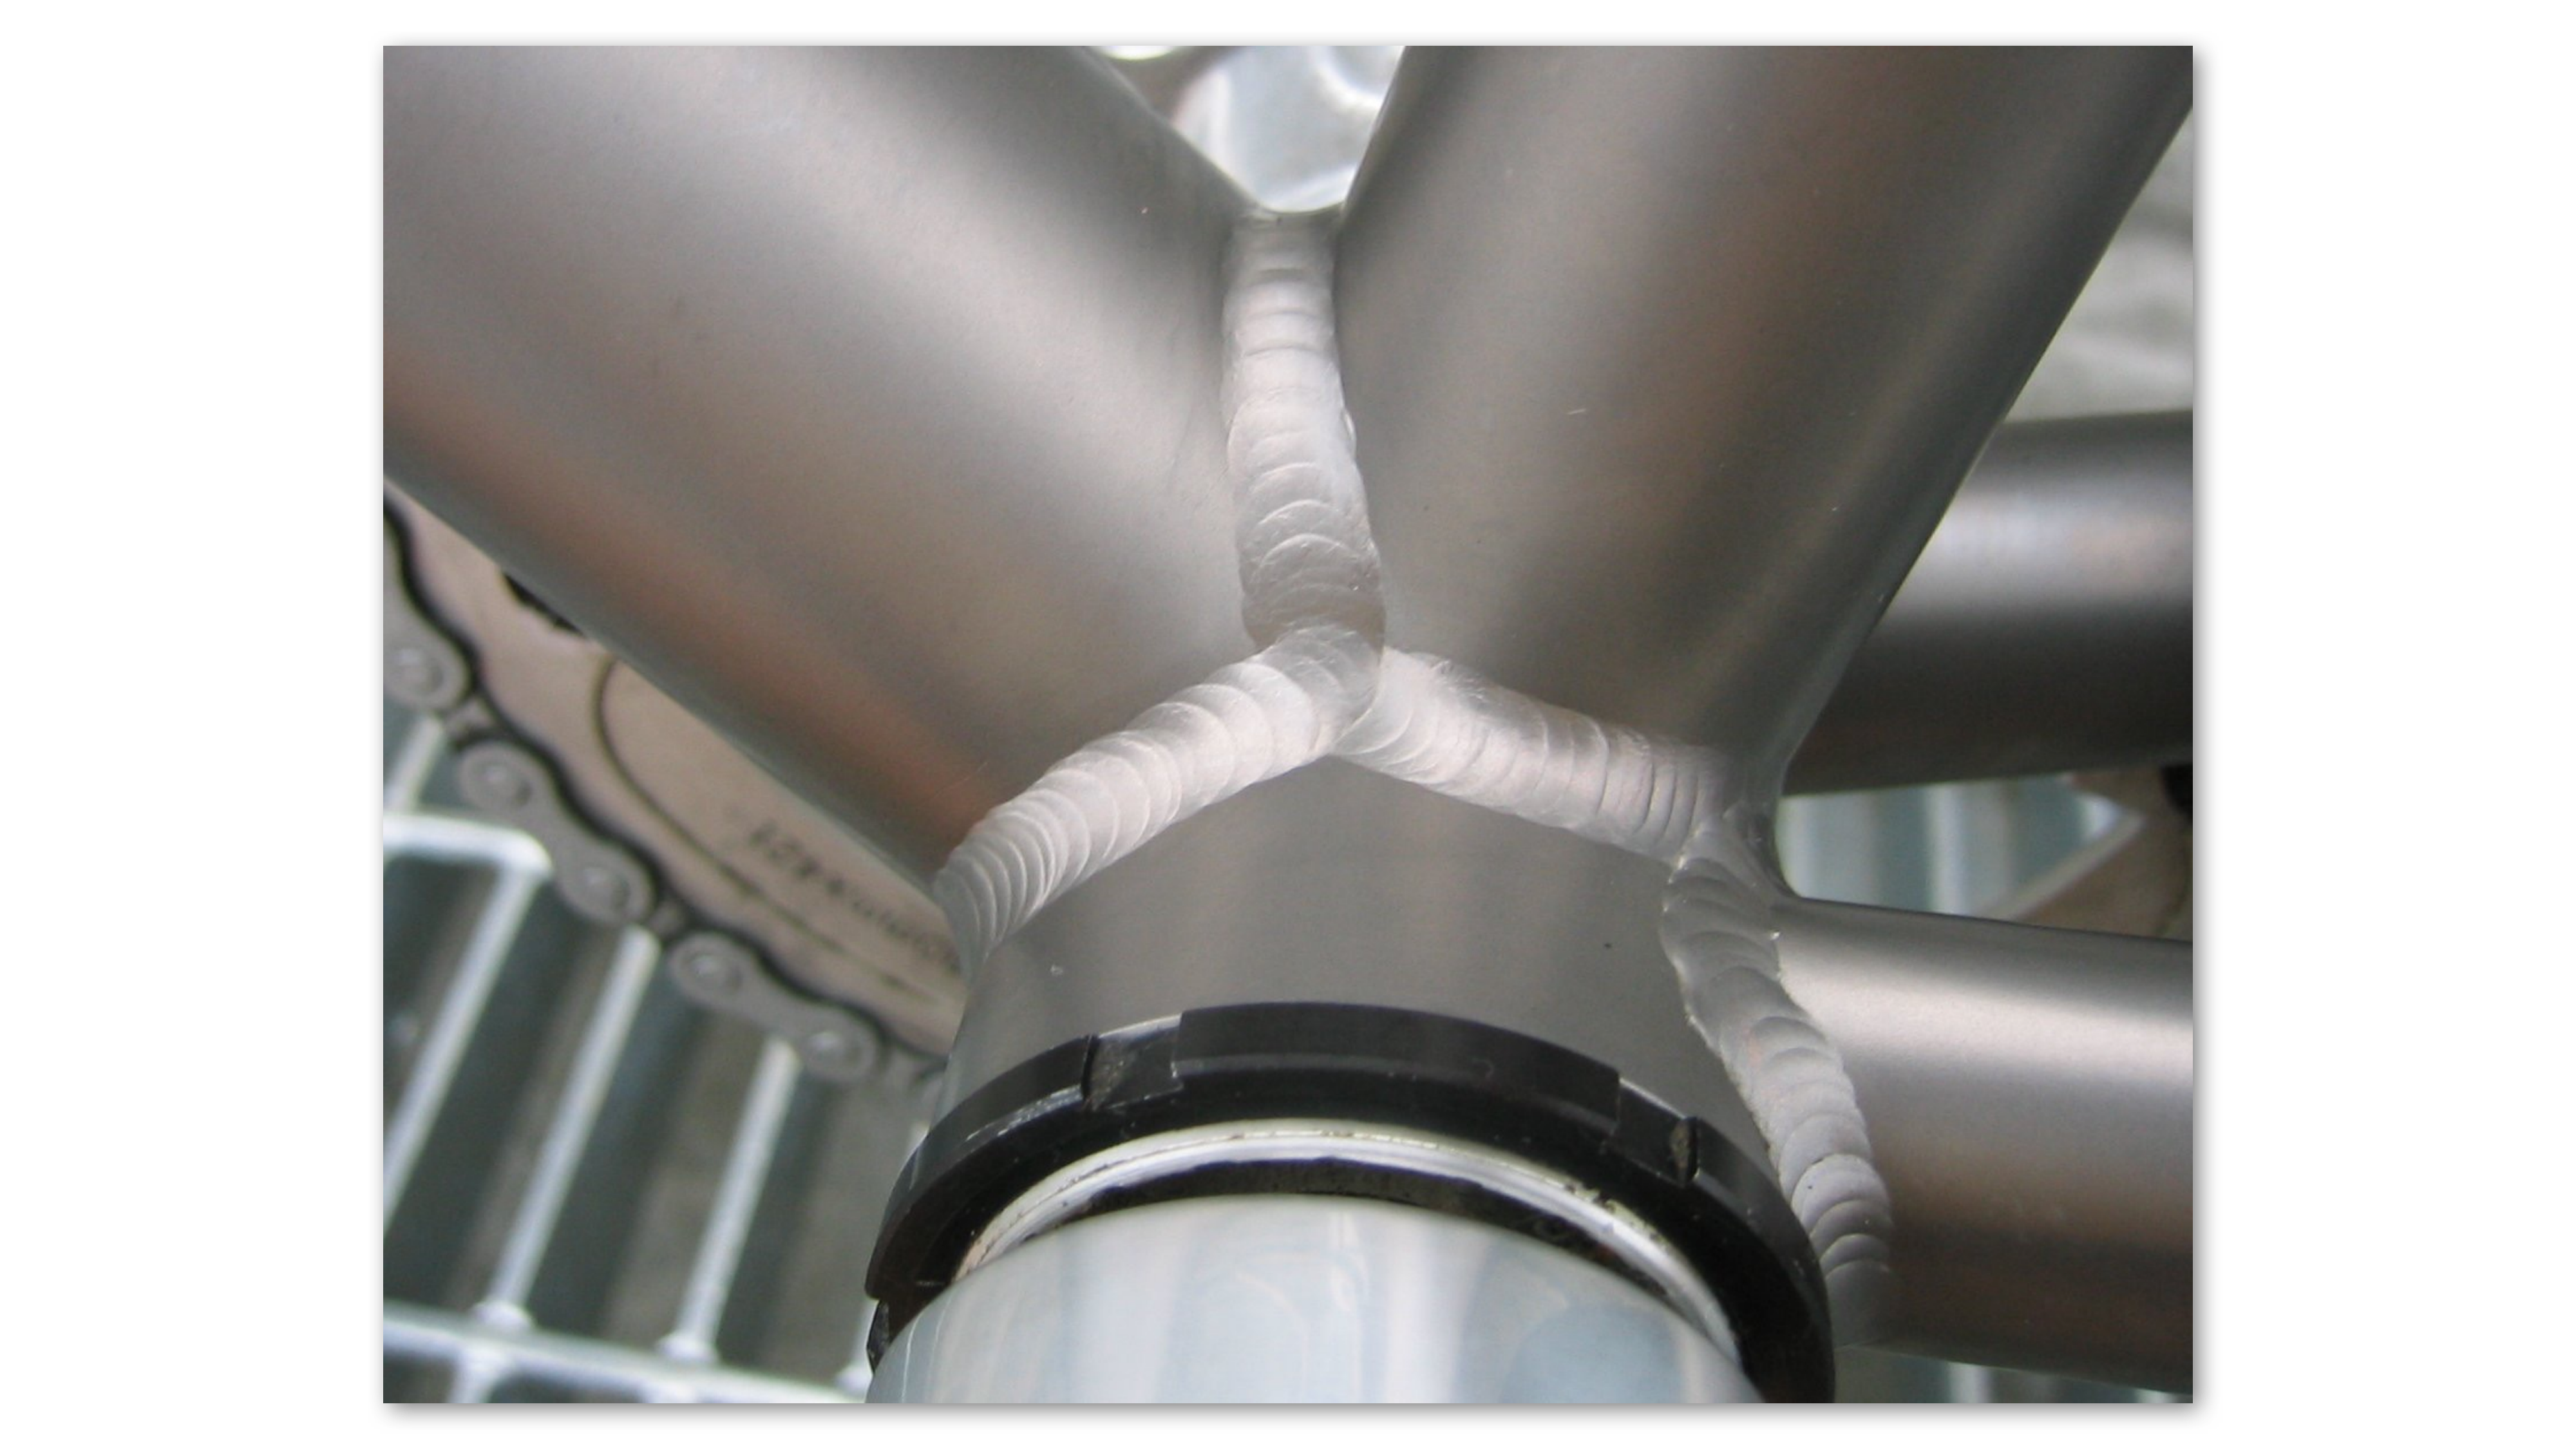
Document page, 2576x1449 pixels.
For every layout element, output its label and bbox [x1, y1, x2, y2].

picture [383, 46, 2193, 1403]
